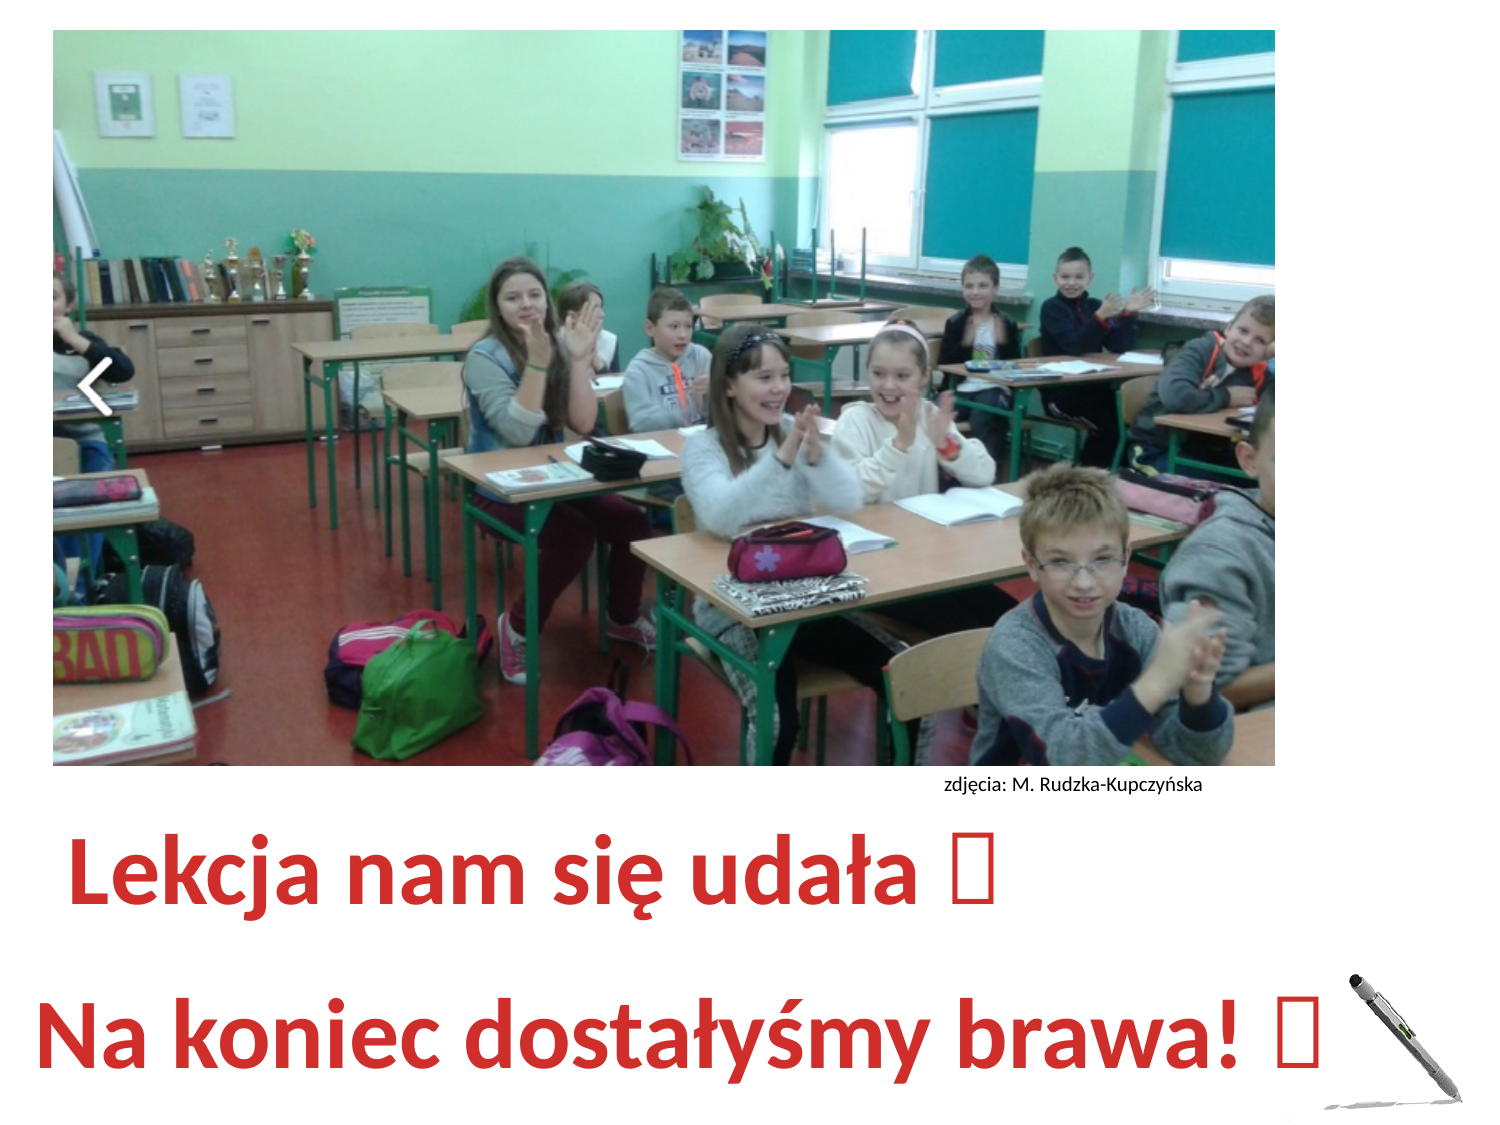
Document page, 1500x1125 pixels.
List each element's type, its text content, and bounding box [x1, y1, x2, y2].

picture [1218, 843, 1500, 1125]
picture [52, 30, 1276, 766]
text_box Na koniec dostałyśmy brawa!  [19, 960, 1213, 1096]
text_box Lekcja nam się udała  [52, 796, 1042, 932]
text_box zdjęcia: M. Rudzka-Kupczyńska [929, 774, 1219, 803]
